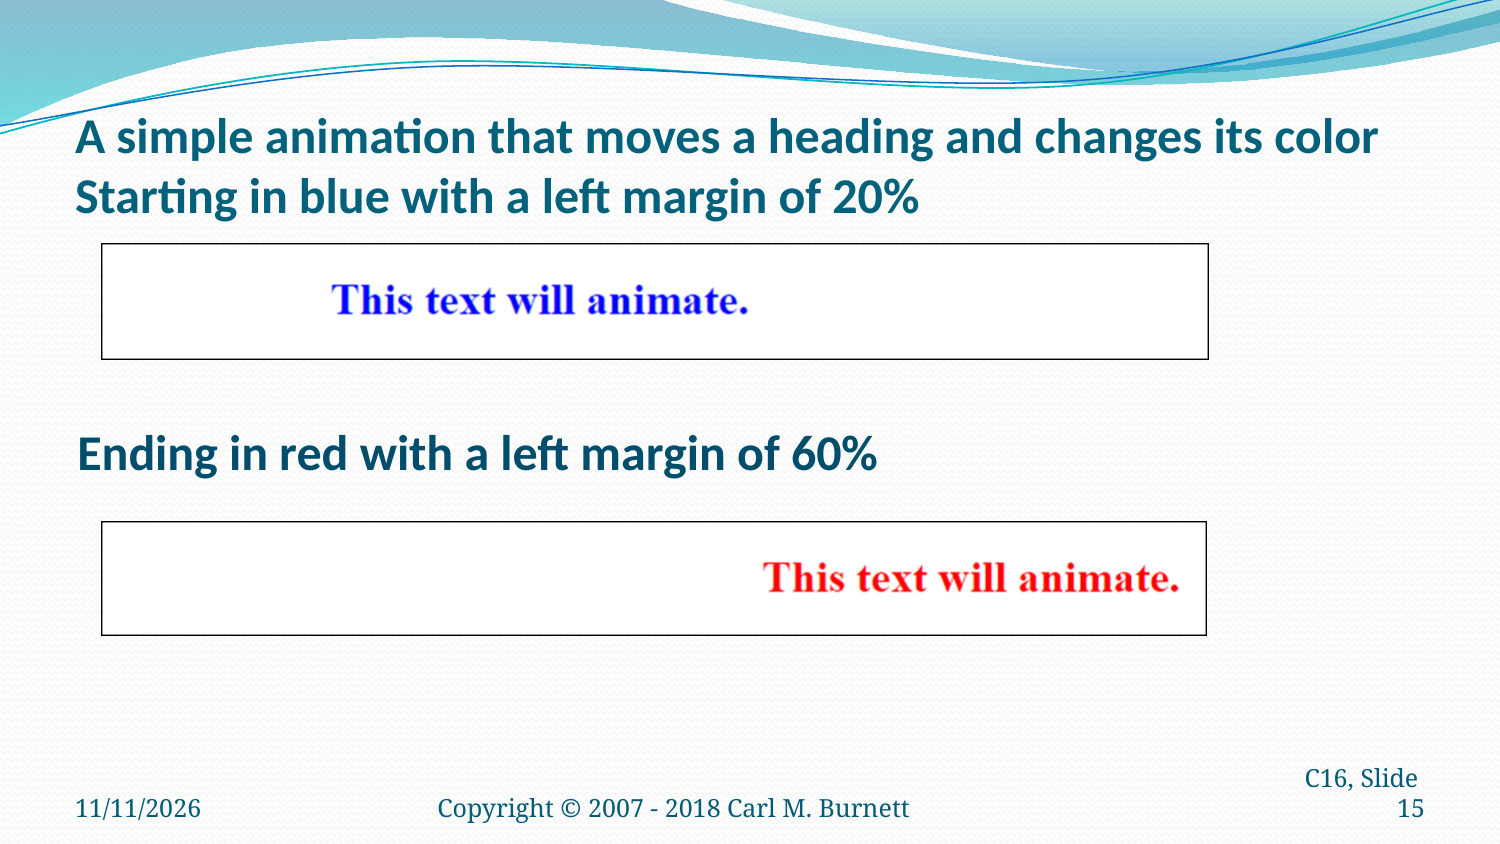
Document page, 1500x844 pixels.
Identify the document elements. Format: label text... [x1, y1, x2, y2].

slide_number C16, Slide 15 [1299, 782, 1425, 827]
list Ending in red with a left margin of 60% [62, 412, 1275, 507]
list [101, 243, 1209, 360]
title A simple animation that moves a heading and changes its color Starting in blue with a left margin of 20% [75, 150, 1425, 224]
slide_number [75, 782, 425, 827]
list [101, 521, 1207, 636]
footer Copyright © 2007 - 2018 Carl M. Burnett [437, 782, 988, 827]
